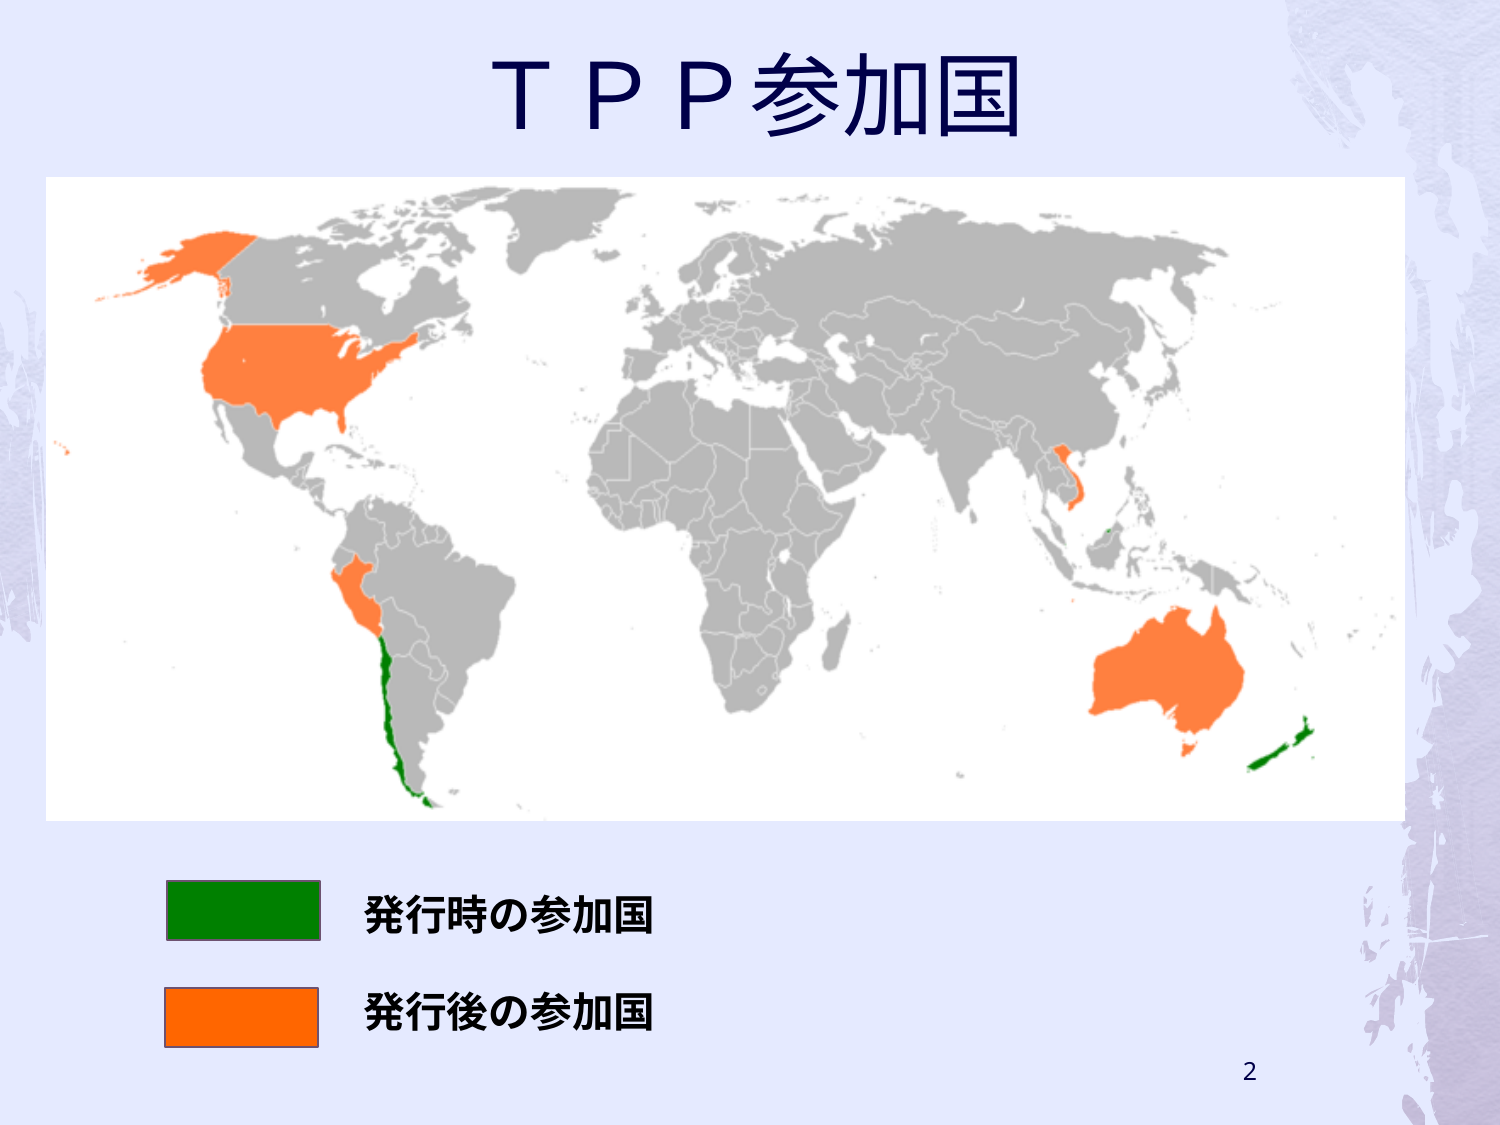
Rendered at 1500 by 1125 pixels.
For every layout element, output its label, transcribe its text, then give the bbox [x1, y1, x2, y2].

text_box 発行時の参加国 [348, 881, 671, 947]
picture [45, 177, 1405, 822]
text_box [166, 880, 321, 941]
text_box ＴＰＰ参加国 [460, 30, 1041, 156]
text_box [164, 987, 319, 1048]
slide_number 2 [1074, 1042, 1425, 1103]
text_box 発行後の参加国 [348, 977, 671, 1043]
